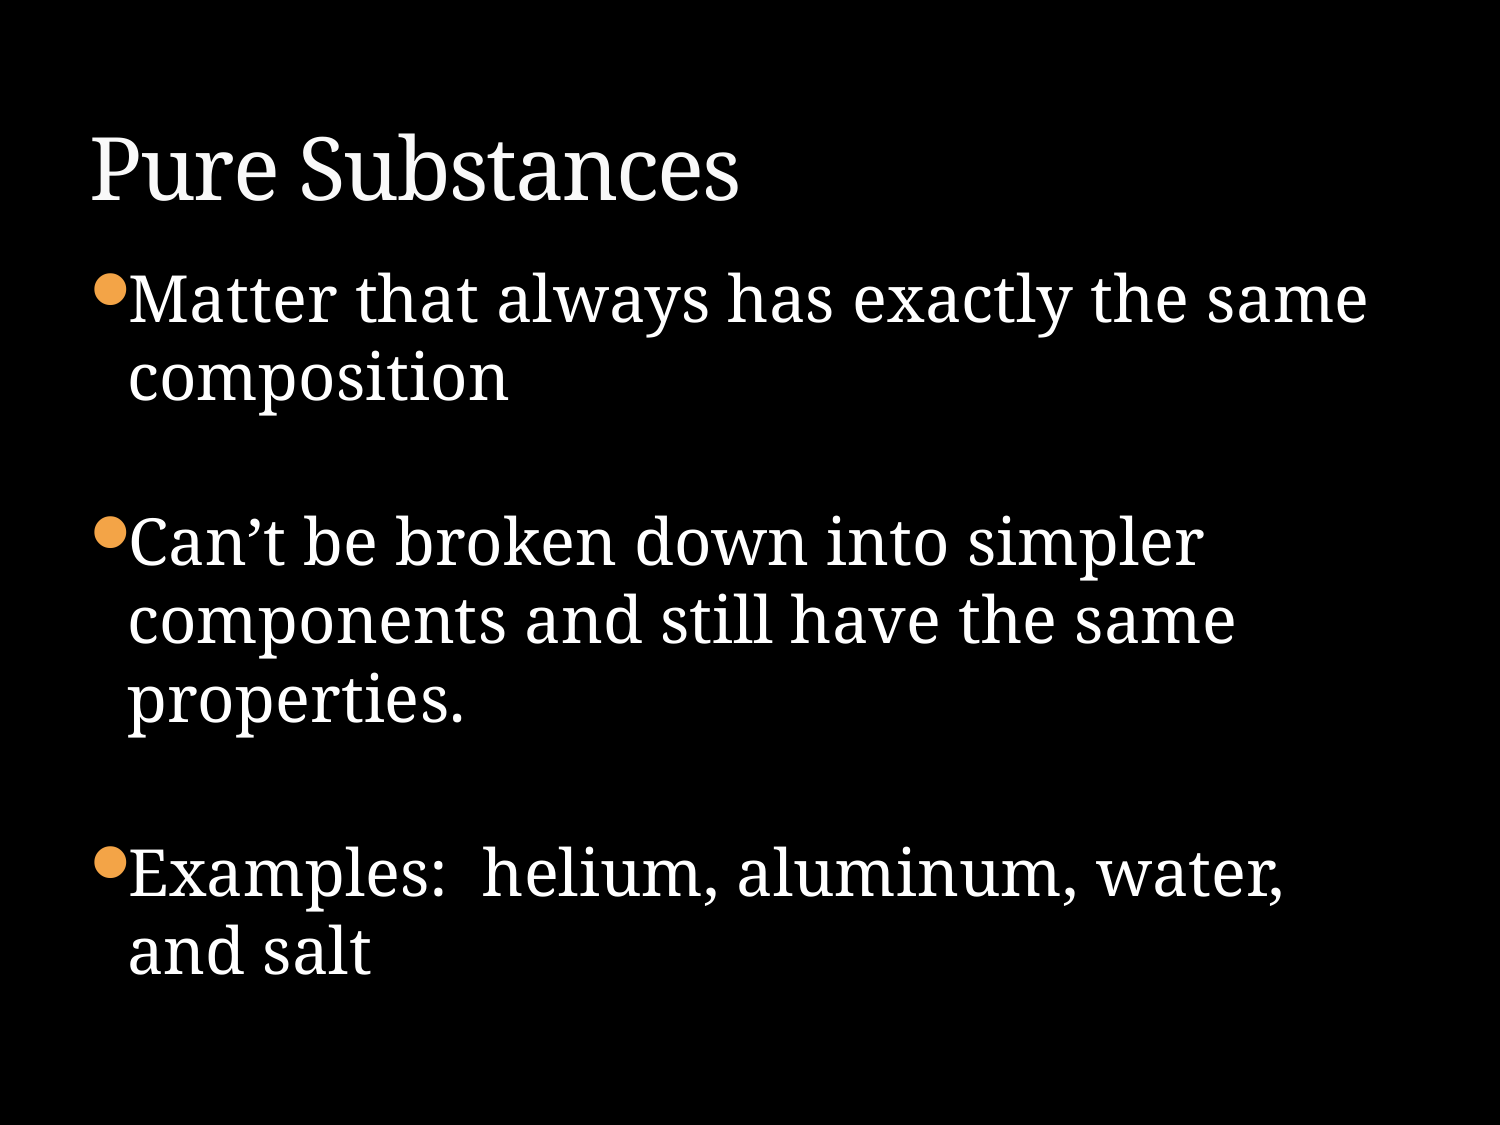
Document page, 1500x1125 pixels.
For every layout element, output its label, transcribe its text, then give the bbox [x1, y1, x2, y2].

list Matter that always has exactly the same composition Can’t be broken down into simpler components and still have the same properties. Examples: helium, aluminum, water, and salt [75, 249, 1425, 1000]
title Pure Substances [74, 24, 1425, 225]
